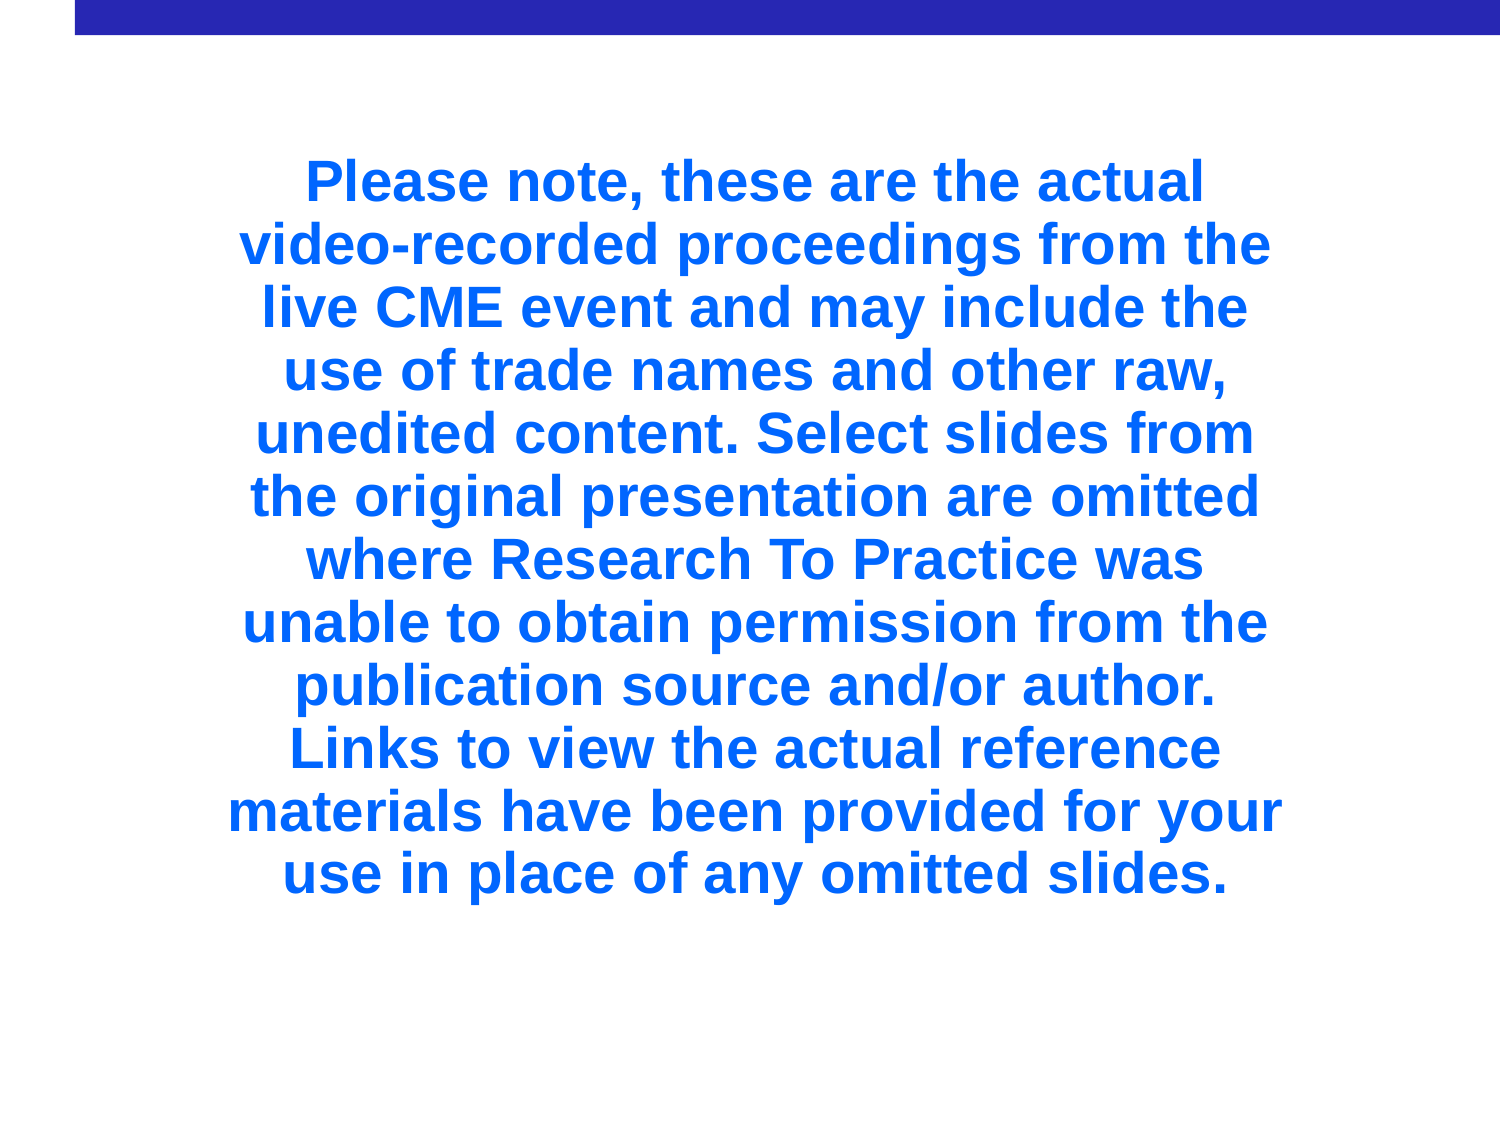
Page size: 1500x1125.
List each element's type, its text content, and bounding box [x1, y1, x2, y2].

title Please note, these are the actual video-recorded proceedings from the live CME event and may include the use of trade names and other raw, unedited content. Select slides from the original presentation are omitted where Research To Practice was unable to obtain permission from the publication source and/or author. Links to view the actual reference materials have been provided for your use in place of any omitted slides. [199, 143, 1313, 976]
